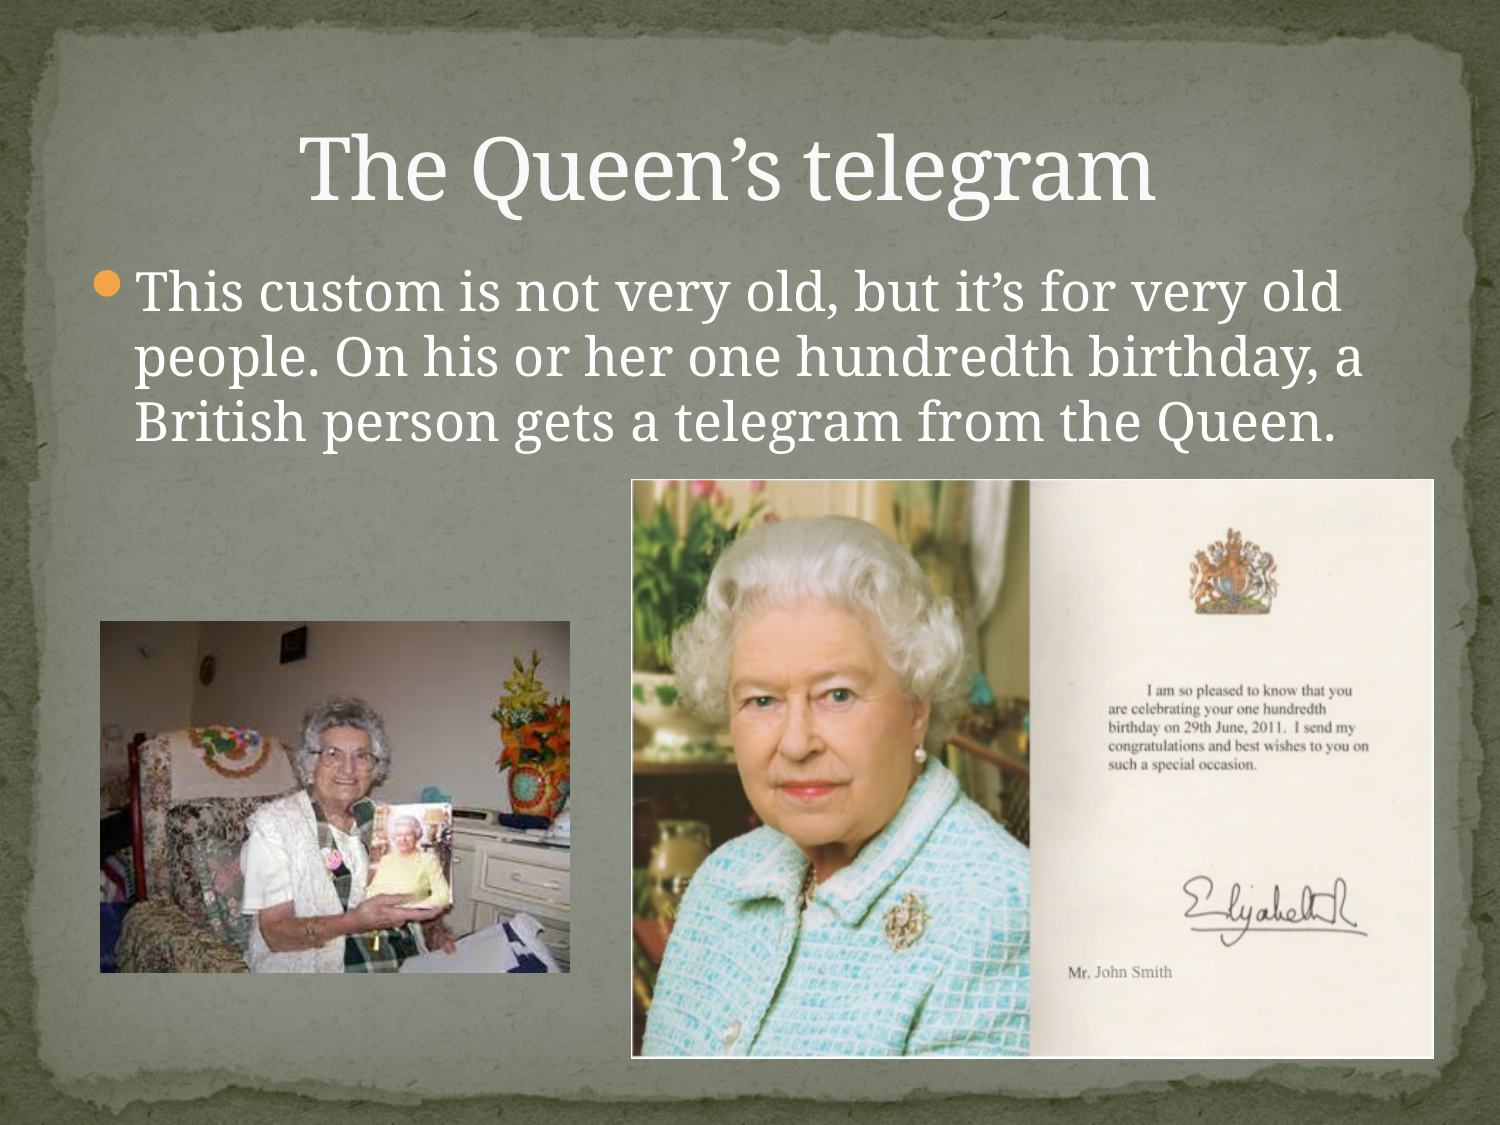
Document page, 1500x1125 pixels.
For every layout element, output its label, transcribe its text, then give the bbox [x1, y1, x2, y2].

list This custom is not very old, but it’s for very old people. On his or her one hundredth birthday, a British person gets a telegram from the Queen. [75, 249, 1425, 1000]
title The Queen’s telegram [74, 24, 1425, 225]
picture [631, 479, 1434, 1059]
picture [100, 621, 570, 973]
